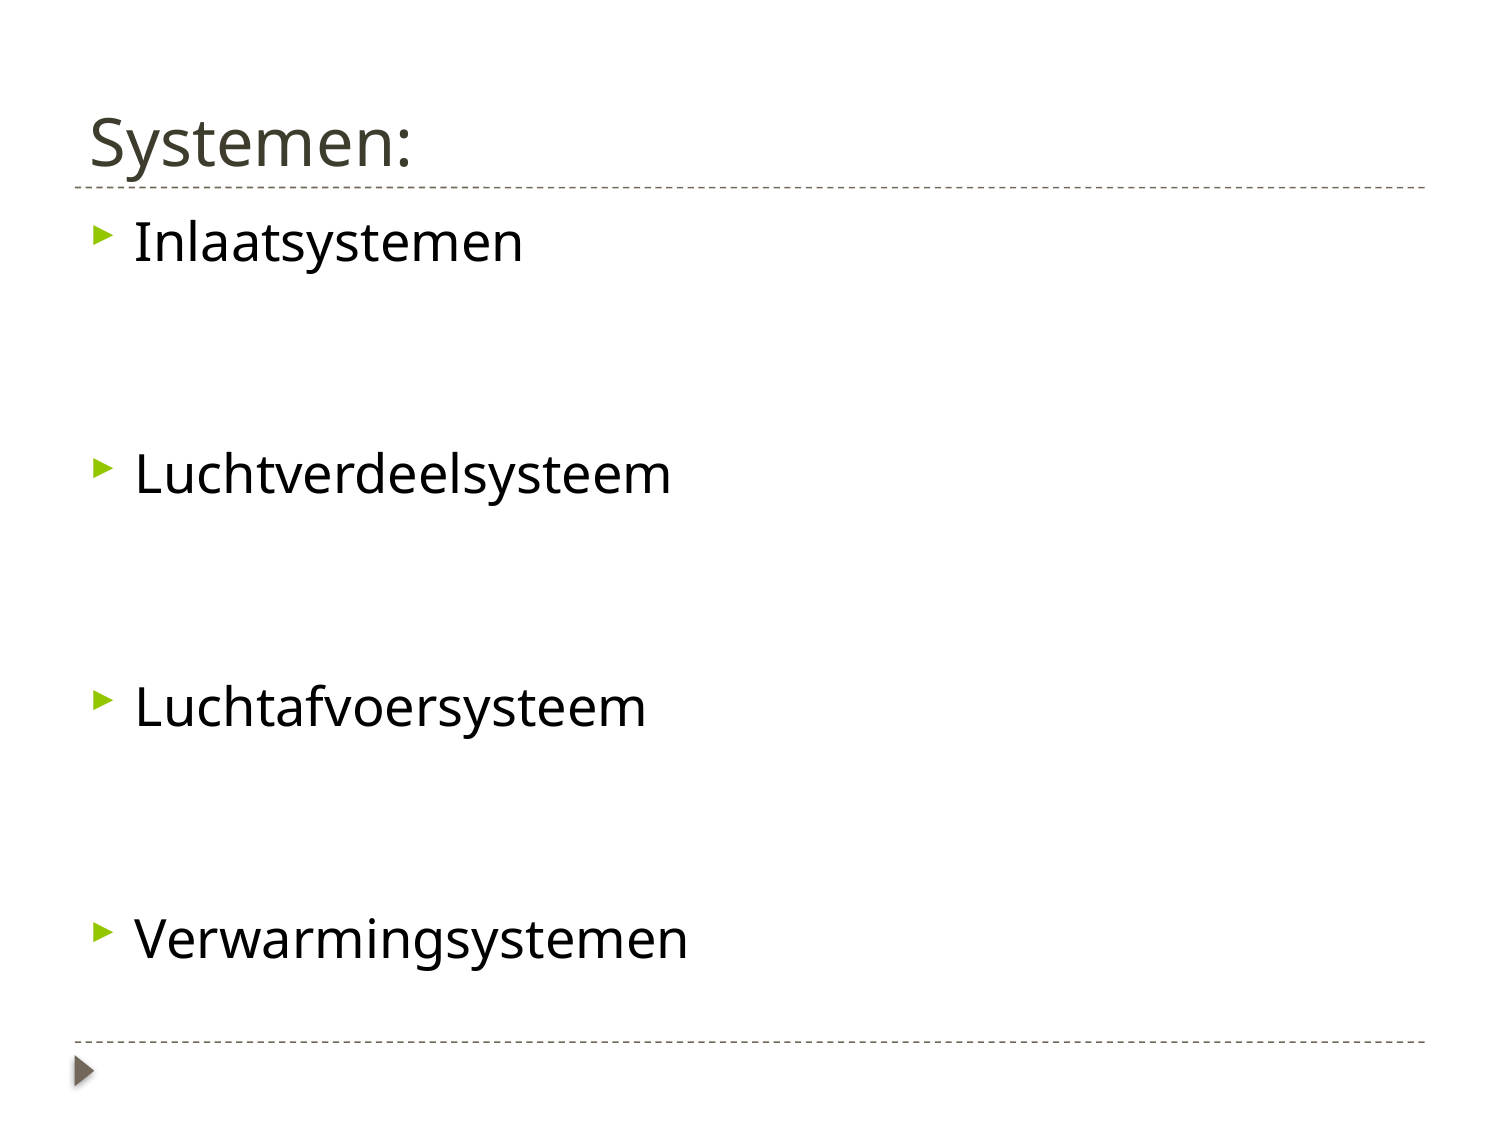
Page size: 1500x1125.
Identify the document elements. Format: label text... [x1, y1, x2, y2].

title Systemen: [75, 24, 1425, 188]
list Inlaatsystemen Luchtverdeelsysteem Luchtafvoersysteem Verwarmingsystemen [75, 200, 1425, 1010]
